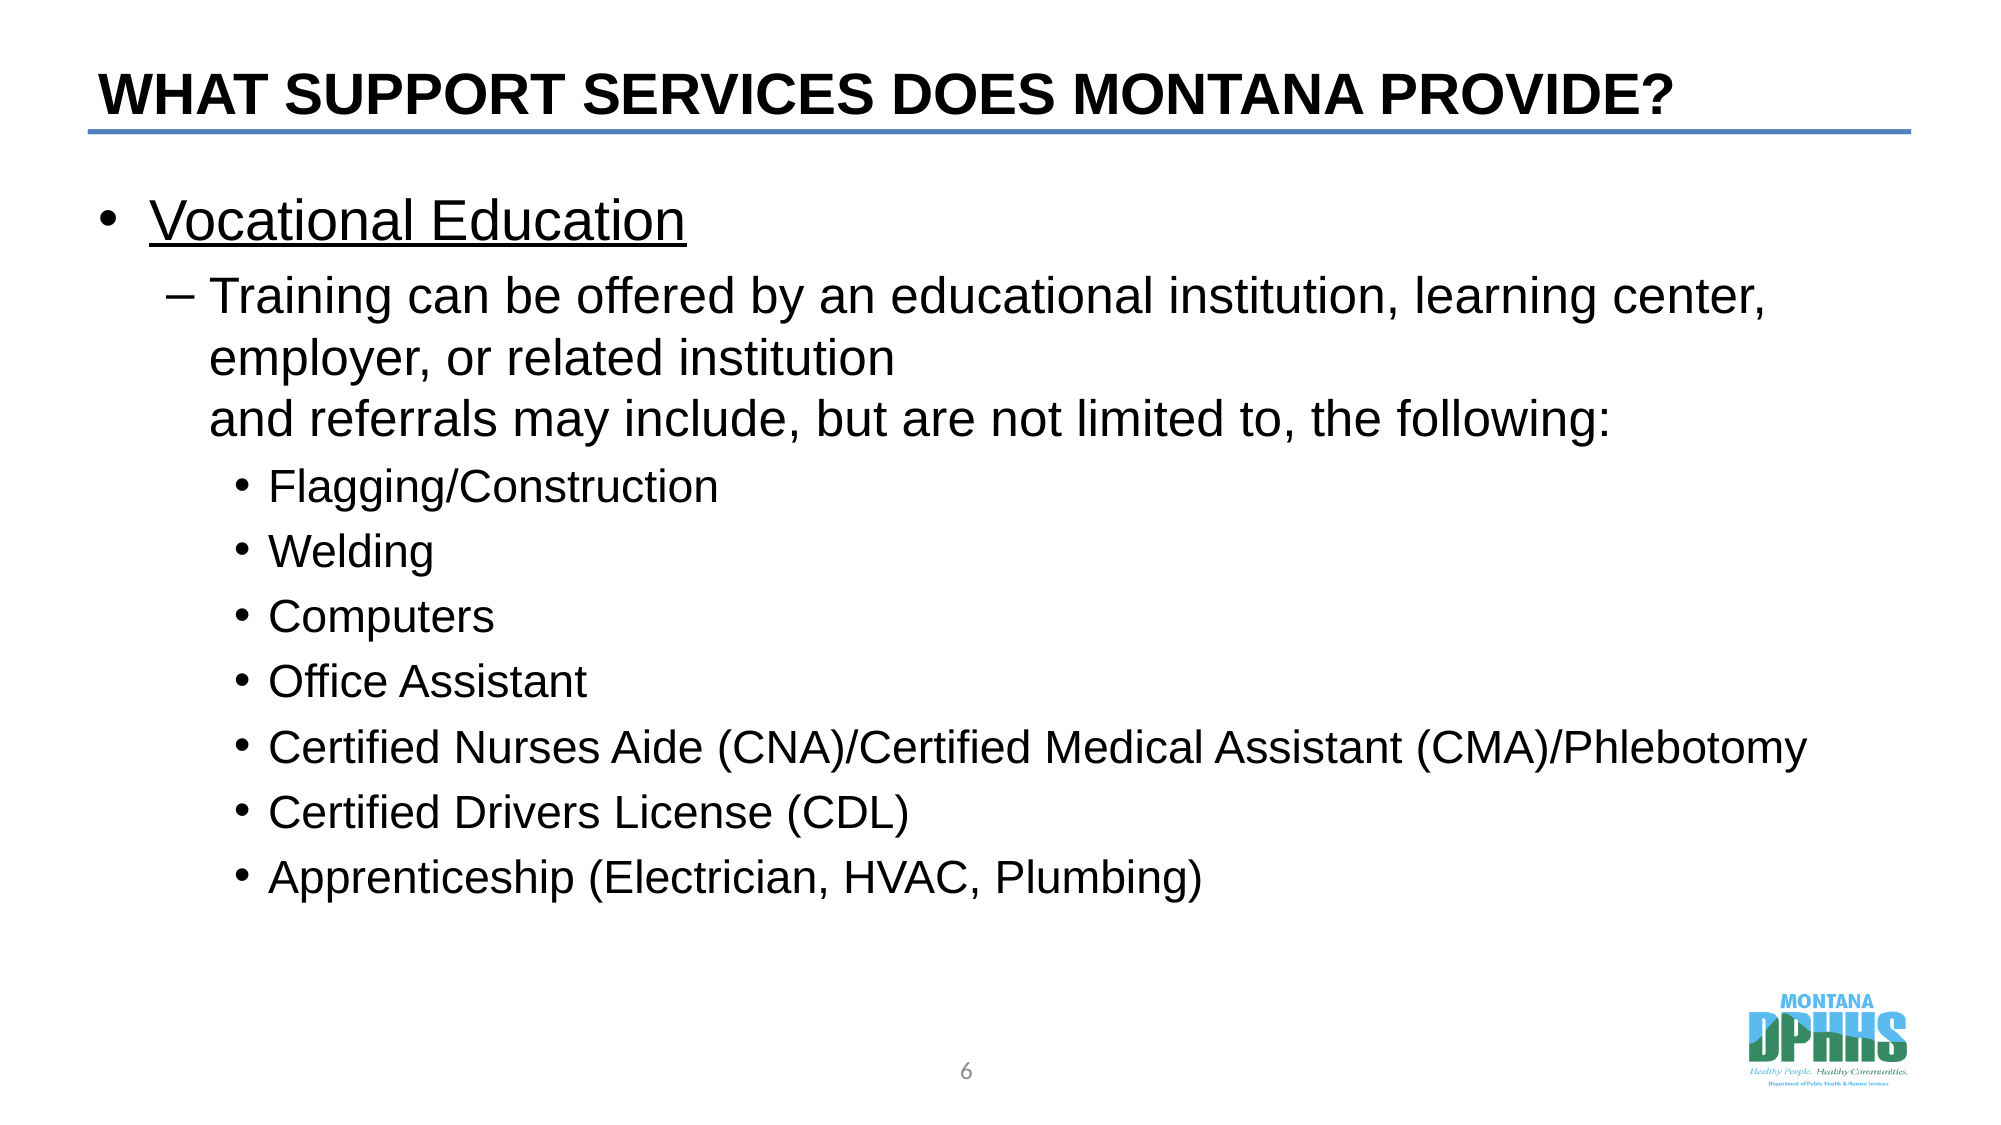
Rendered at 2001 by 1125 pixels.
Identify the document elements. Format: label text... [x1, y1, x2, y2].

slide_number 6 [741, 1039, 1192, 1100]
title WHAT SUPPORT SERVICES DOES MONTANA PROVIDE? [83, 32, 1867, 150]
picture [1744, 989, 1911, 1090]
list Vocational Education Training can be offered by an educational institution, learning center, employer, or related institution and referrals may include, but are not limited to, the following: Flagging/Construction Welding Computers Office Assistant Certified Nurses Aide (CNA)/Certified Medical Assistant (CMA)/Phlebotomy Certified Drivers License (CDL) Apprenticeship (Electrician, HVAC, Plumbing) [83, 174, 1884, 1038]
